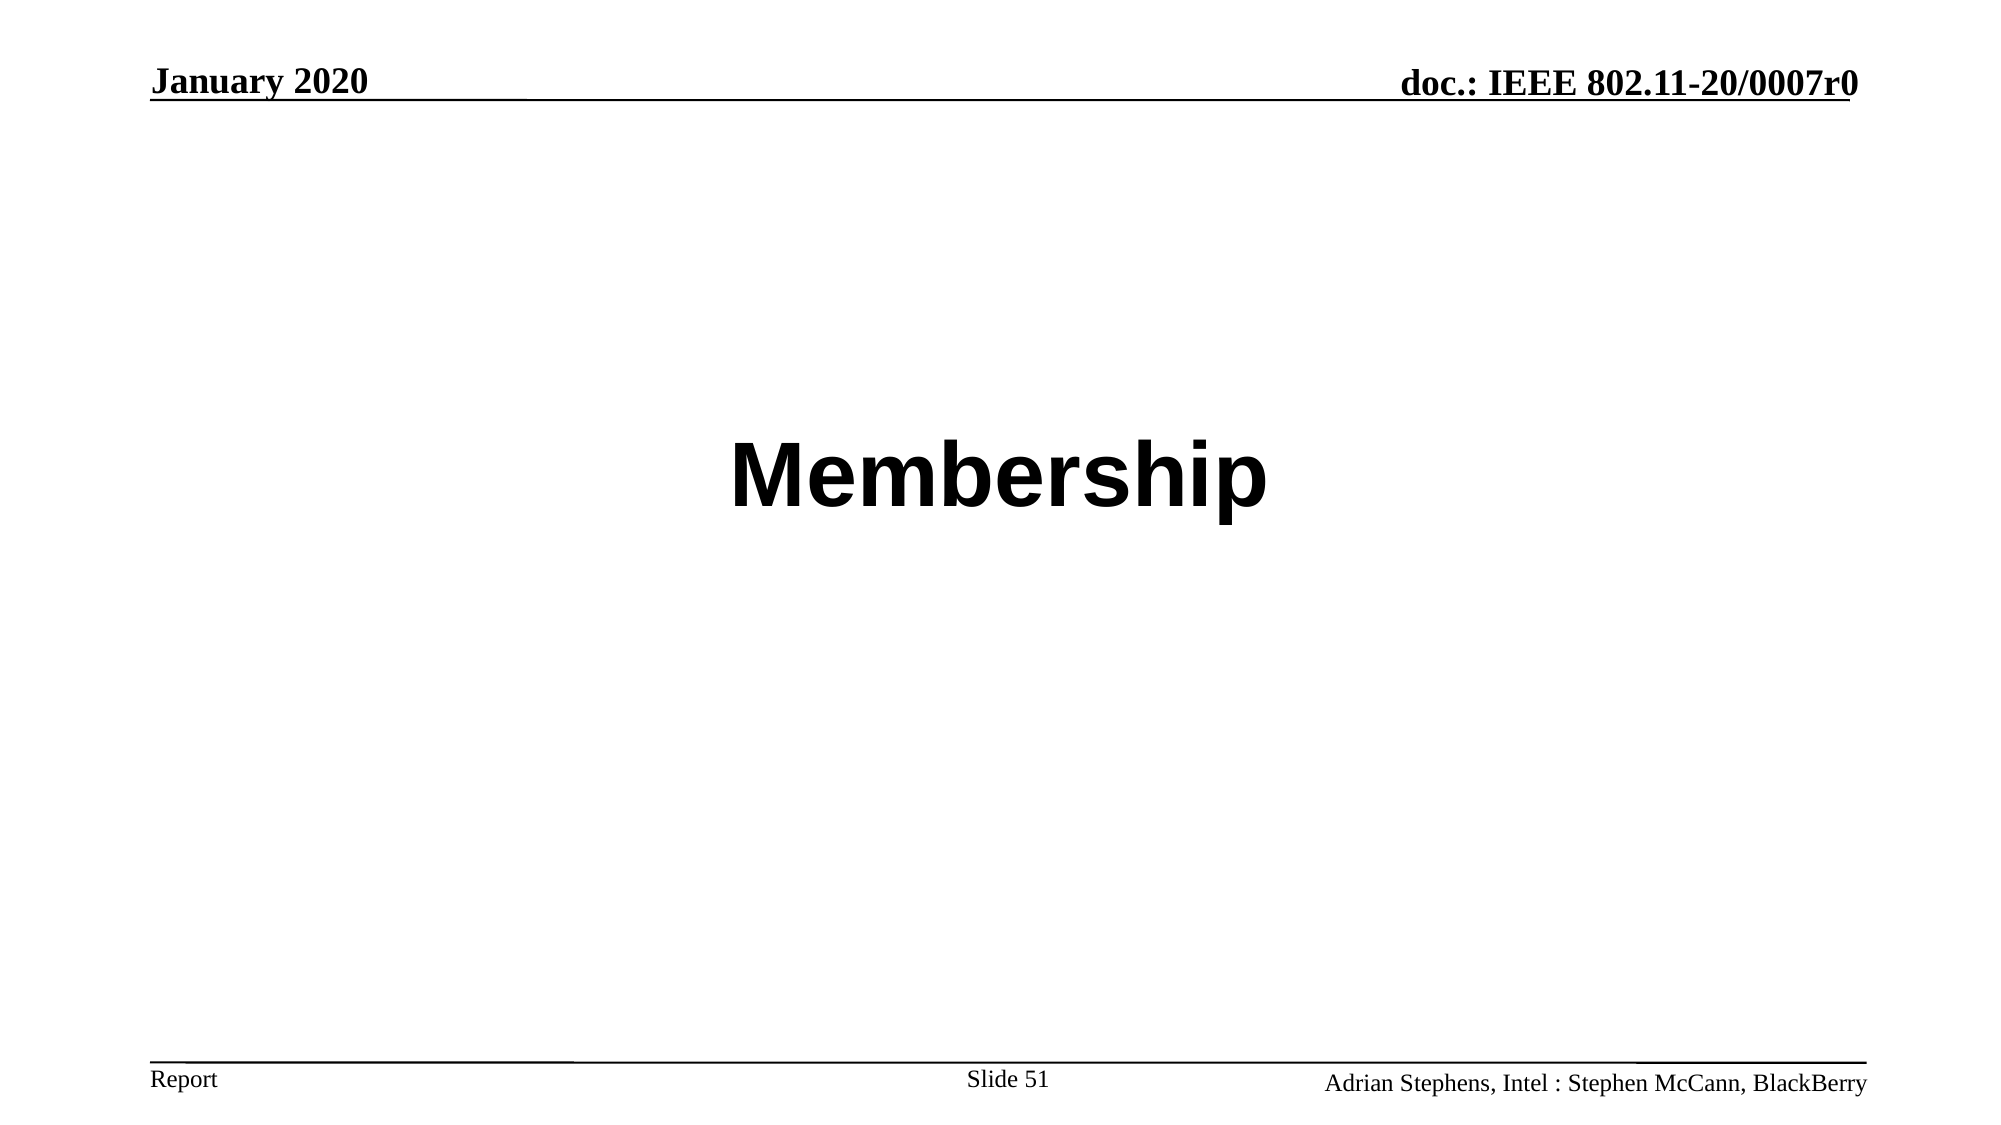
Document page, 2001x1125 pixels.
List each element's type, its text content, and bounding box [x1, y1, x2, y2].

text_box January 2020 [136, 48, 447, 95]
slide_number Slide 51 [950, 1061, 1067, 1123]
title Membership [149, 349, 1851, 591]
footer Adrian Stephens, Intel : Stephen McCann, BlackBerry [1295, 1066, 1869, 1108]
